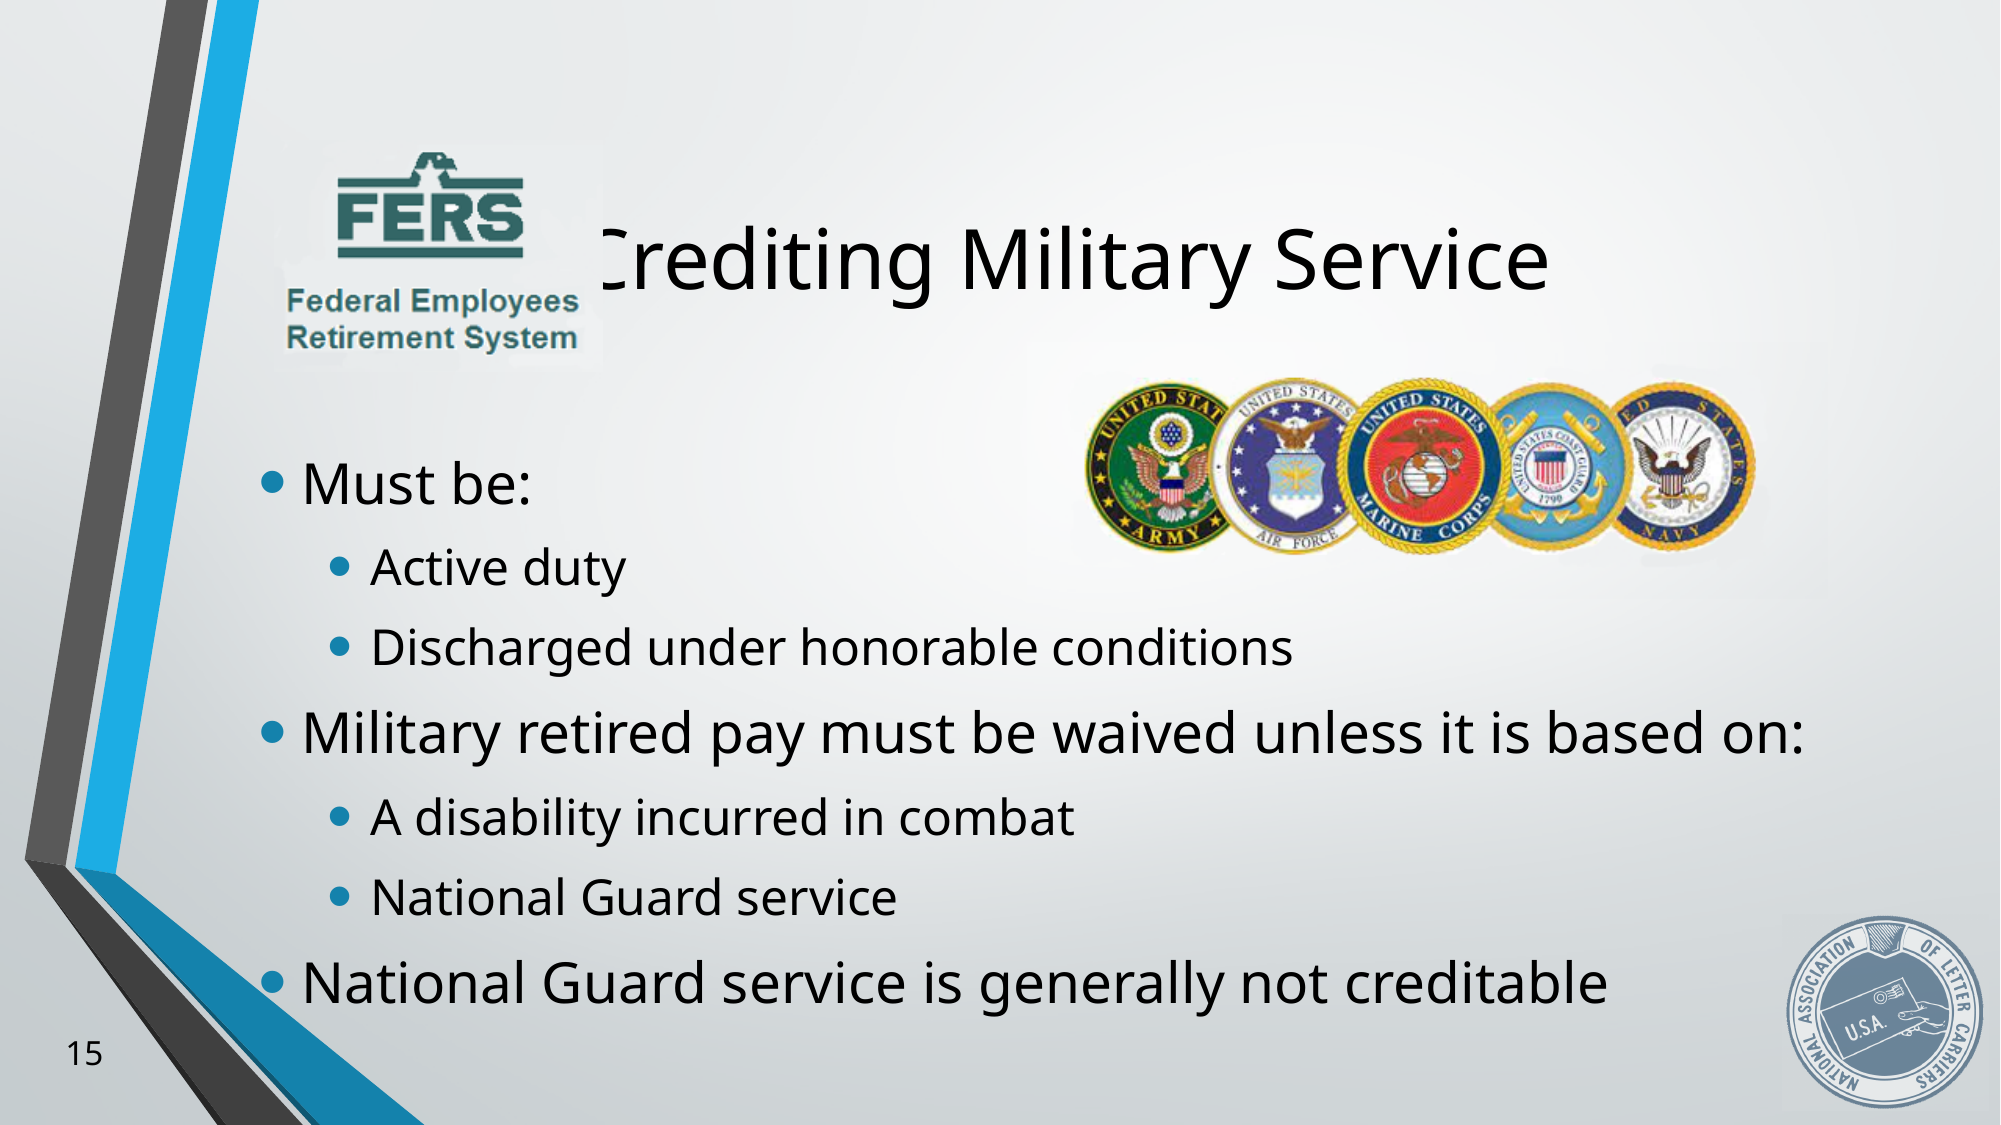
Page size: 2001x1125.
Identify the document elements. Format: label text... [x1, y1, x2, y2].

picture [273, 140, 603, 373]
list Must be: Active duty Discharged under honorable conditions Military retired pay must be waived unless it is based on: A disability incurred in combat National Guard service National Guard service is generally not creditable [243, 437, 1887, 1025]
picture [1027, 342, 1828, 600]
title Crediting Military Service [243, 112, 1887, 400]
slide_number 15 [27, 1025, 119, 1085]
